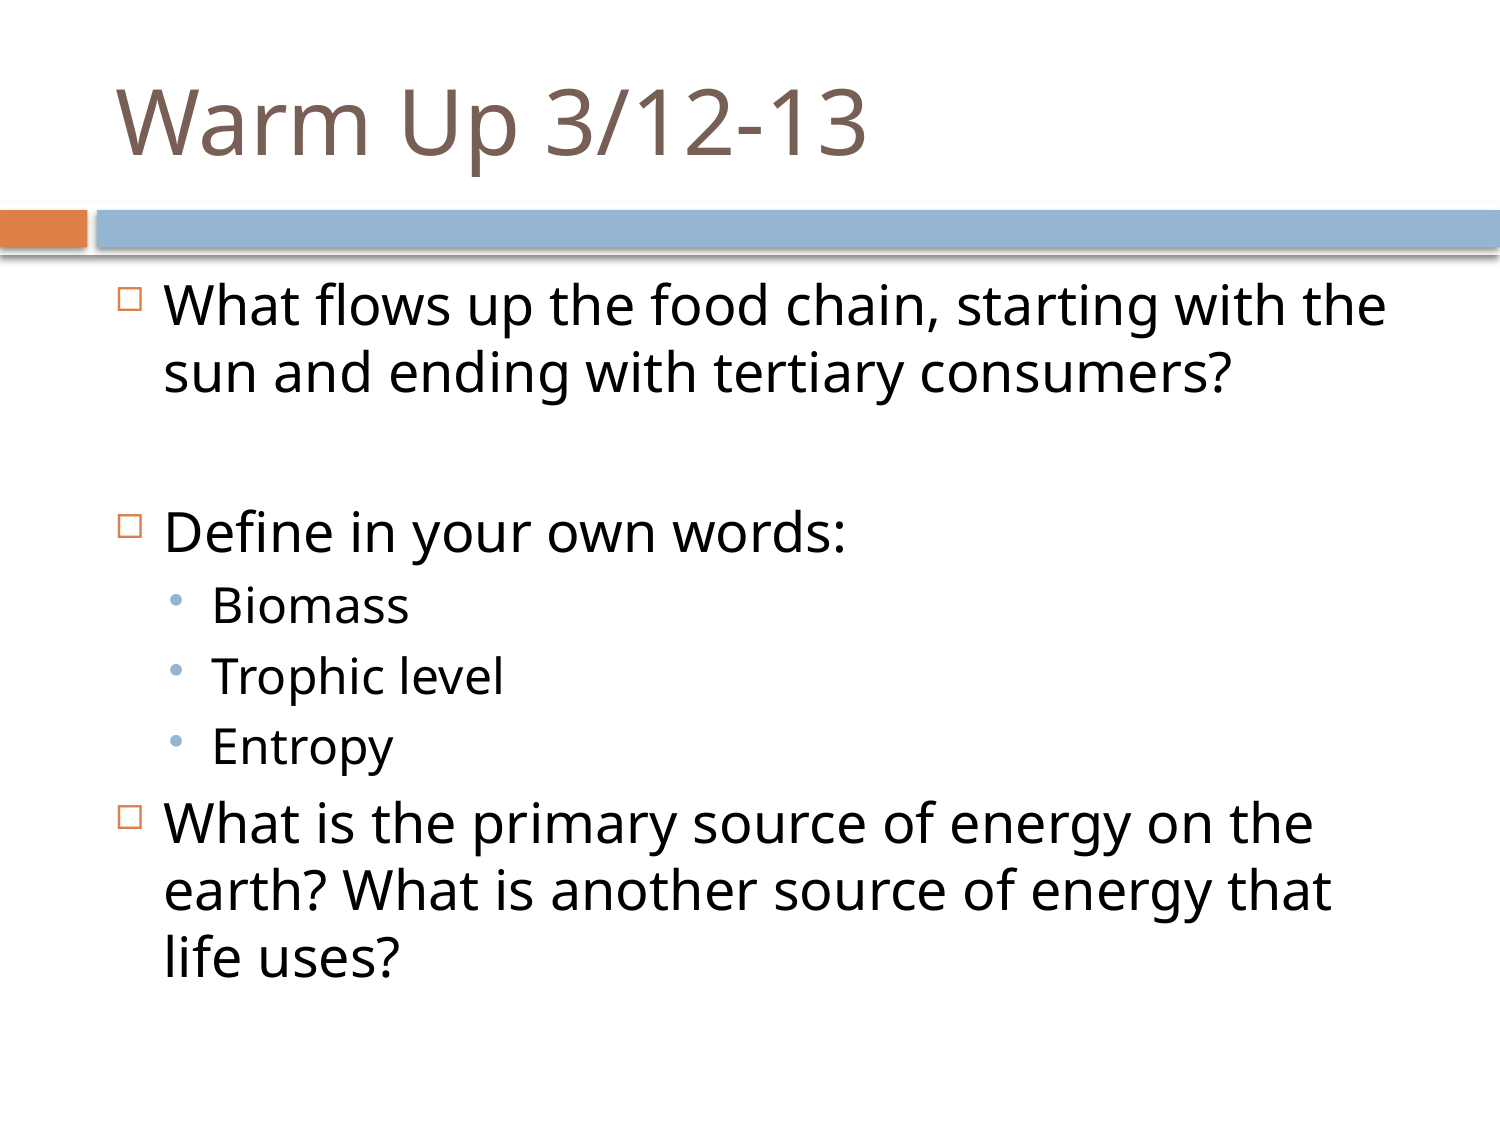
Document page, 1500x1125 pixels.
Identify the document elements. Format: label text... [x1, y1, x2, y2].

title Warm Up 3/12-13 [100, 37, 1438, 200]
list What flows up the food chain, starting with the sun and ending with tertiary consumers? Define in your own words: Biomass Trophic level Entropy What is the primary source of energy on the earth? What is another source of energy that life uses? [100, 262, 1438, 1000]
